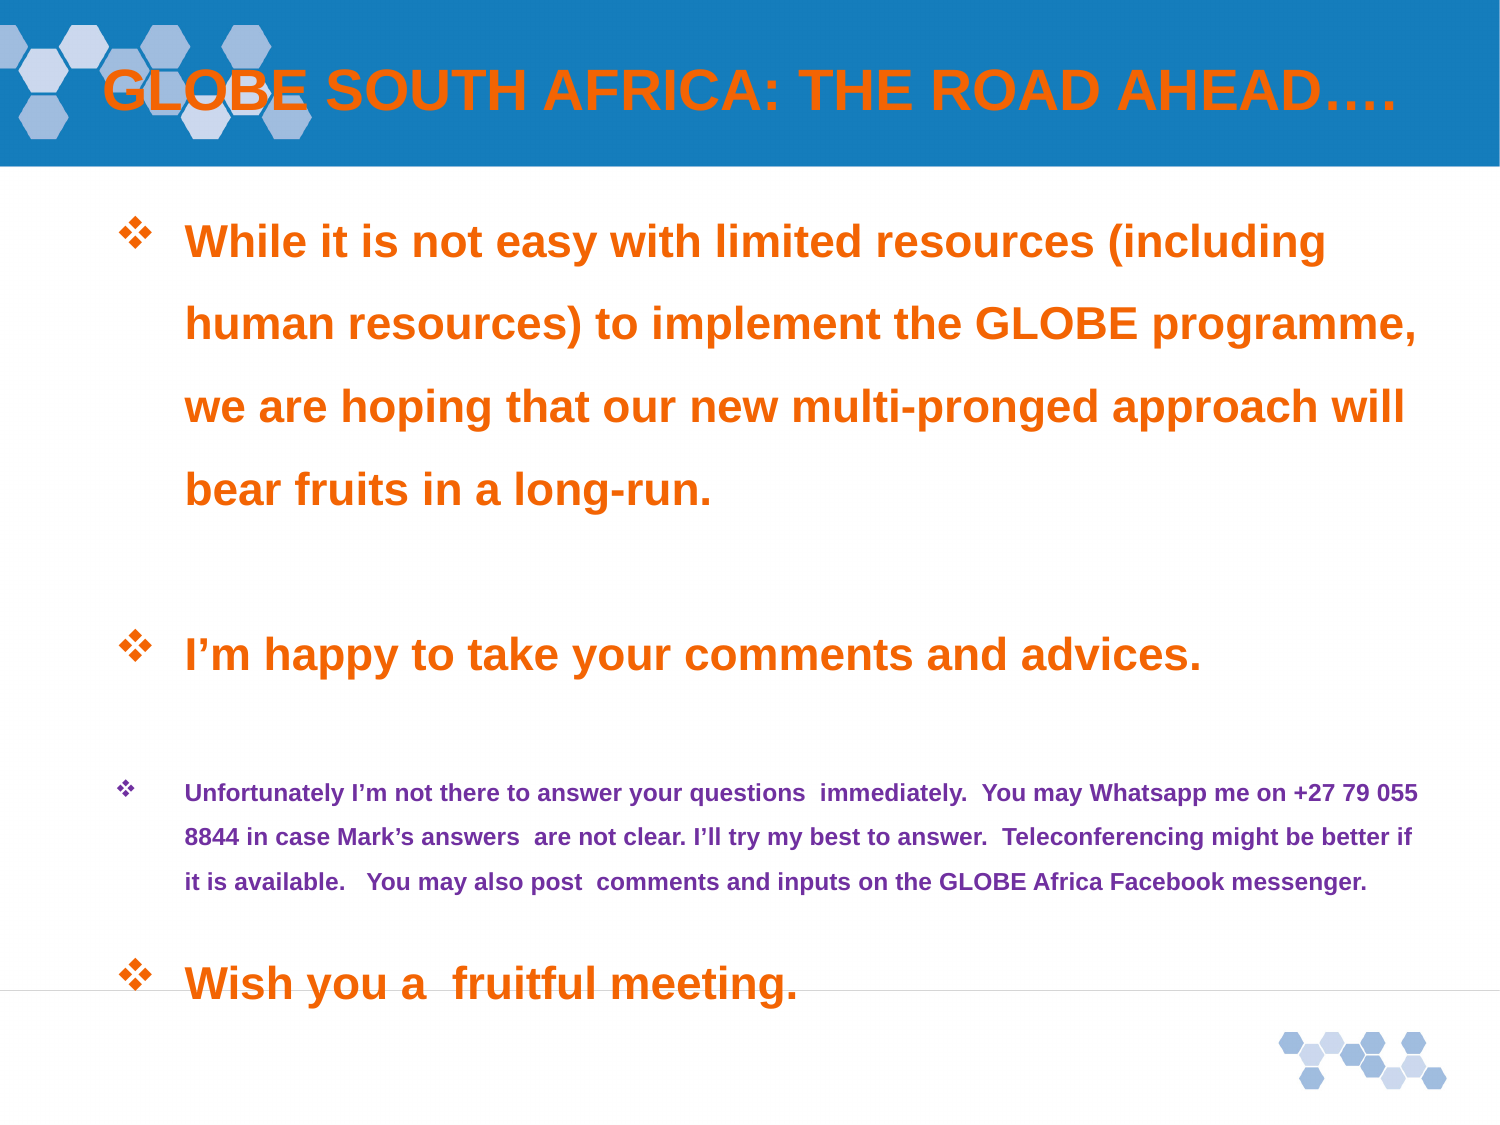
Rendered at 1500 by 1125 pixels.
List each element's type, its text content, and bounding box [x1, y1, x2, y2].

picture [0, 0, 1500, 1125]
title GLOBE SOUTH AFRICA: THE ROAD AHEAD…. [75, 0, 1425, 175]
text_box While it is not easy with limited resources (including human resources) to implement the GLOBE programme, we are hoping that our new multi-pronged approach will bear fruits in a long-run. I’m happy to take your comments and advices. Unfortunately I’m not there to answer your questions immediately. You may Whatsapp me on +27 79 055 8844 in case Mark’s answers are not clear. I’ll try my best to answer. Teleconferencing might be better if it is available. You may also post comments and inputs on the GLOBE Africa Facebook messenger. Wish you a fruitful meeting. [99, 174, 1450, 1018]
